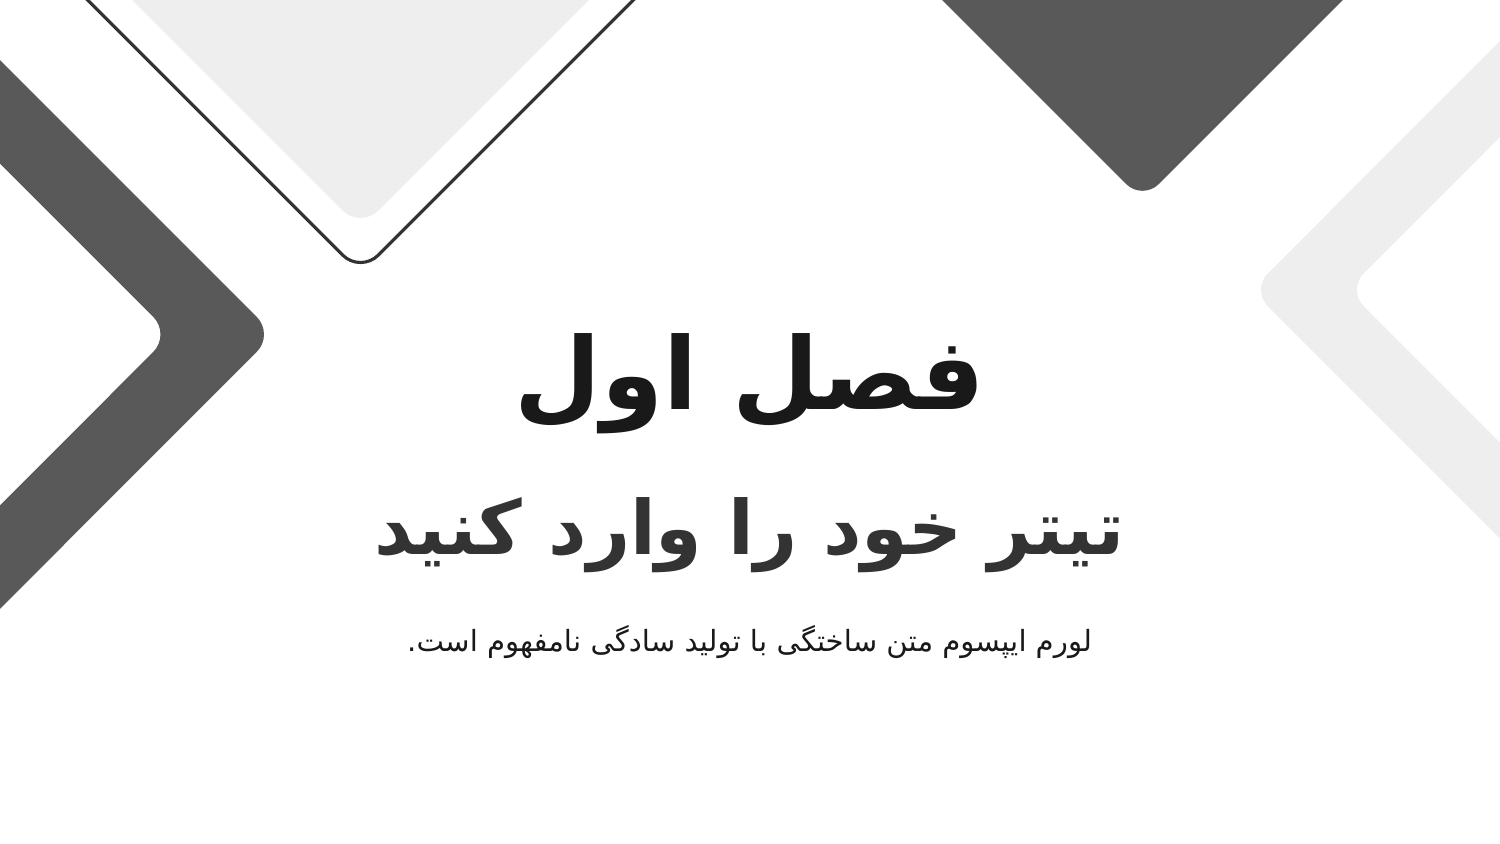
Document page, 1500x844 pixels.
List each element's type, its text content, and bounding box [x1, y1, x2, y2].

title فصل اول [479, 300, 1021, 439]
title تیتر خود را وارد کنید [318, 455, 1182, 594]
subtitle لورم ایپسوم متن ساختگی با تولید سادگی نامفهوم است. [318, 609, 1182, 670]
